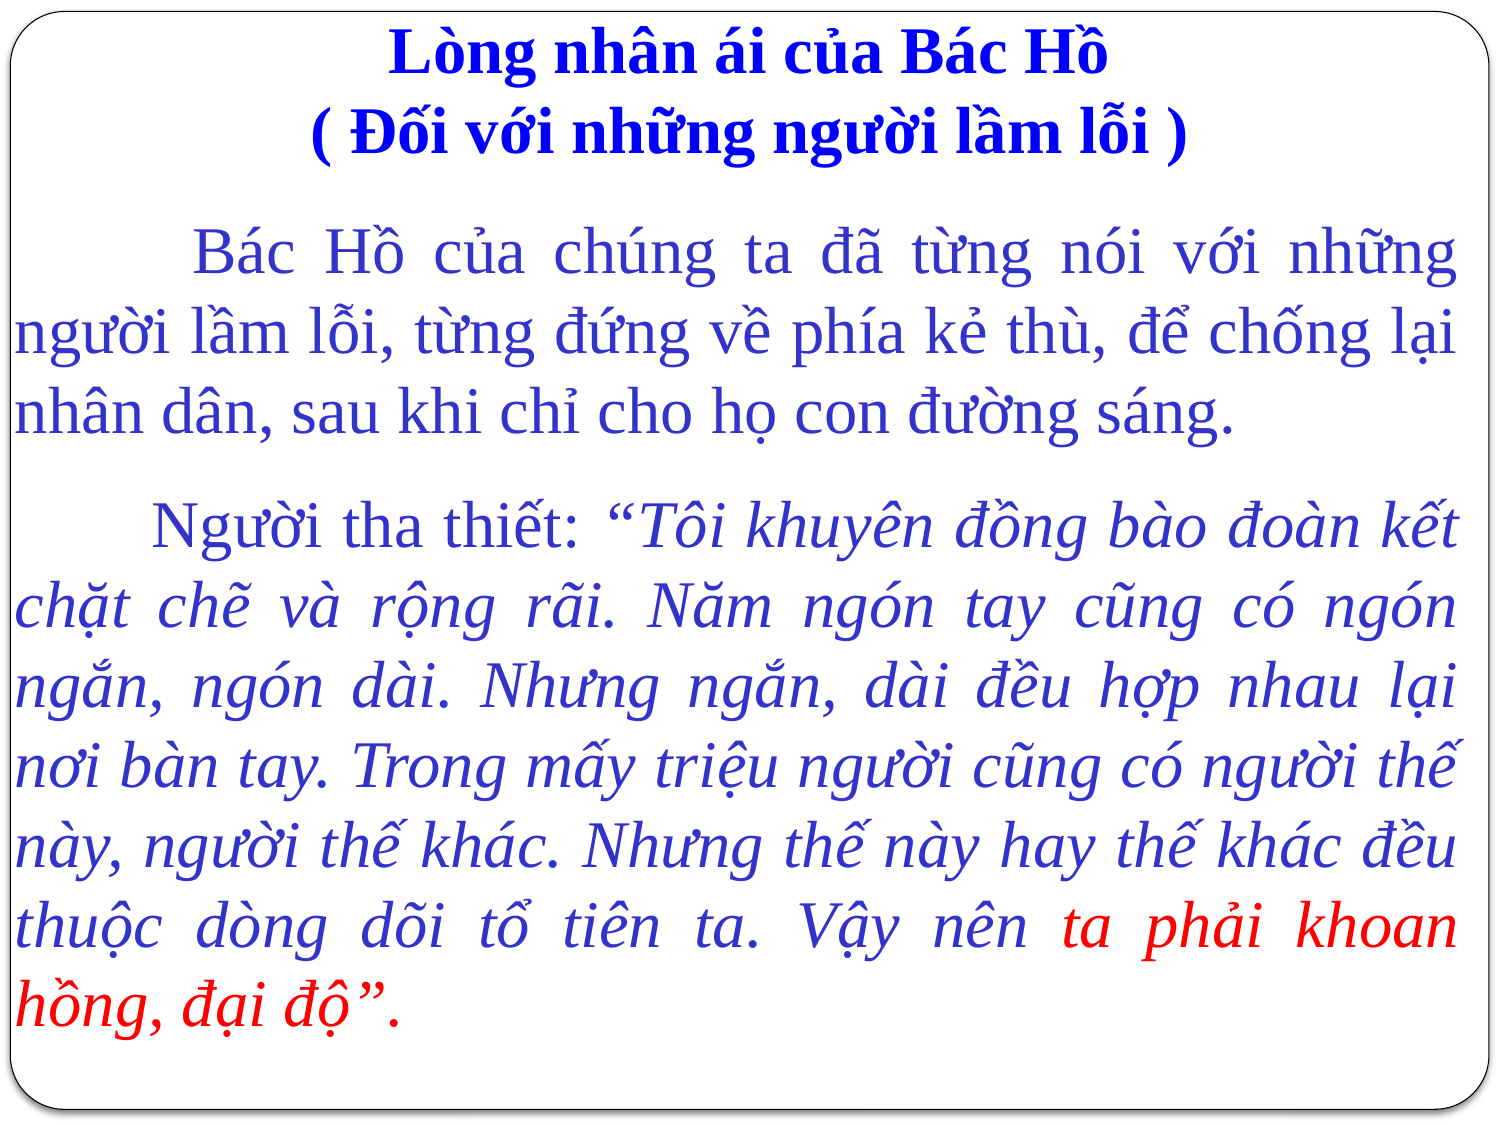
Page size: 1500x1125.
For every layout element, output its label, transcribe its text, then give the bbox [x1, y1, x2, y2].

text_box Lòng nhân ái của Bác Hồ ( Đối với những người lầm lỗi ) [0, 0, 1500, 175]
text_box Bác Hồ của chúng ta đã từng nói với những người lầm lỗi, từng đứng về phía kẻ thù, để chống lại nhân dân, sau khi chỉ cho họ con đường sáng. Người tha thiết: “Tôi khuyên đồng bào đoàn kết chặt chẽ và rộng rãi. Năm ngón tay cũng có ngón ngắn, ngón dài. Nhưng ngắn, dài đều hợp nhau lại nơi bàn tay. Trong mấy triệu người cũng có người thế này, người thế khác. Nhưng thế này hay thế khác đều thuộc dòng dõi tổ tiên ta. Vậy nên ta phải khoan hồng, đại độ”. [0, 199, 1475, 1048]
